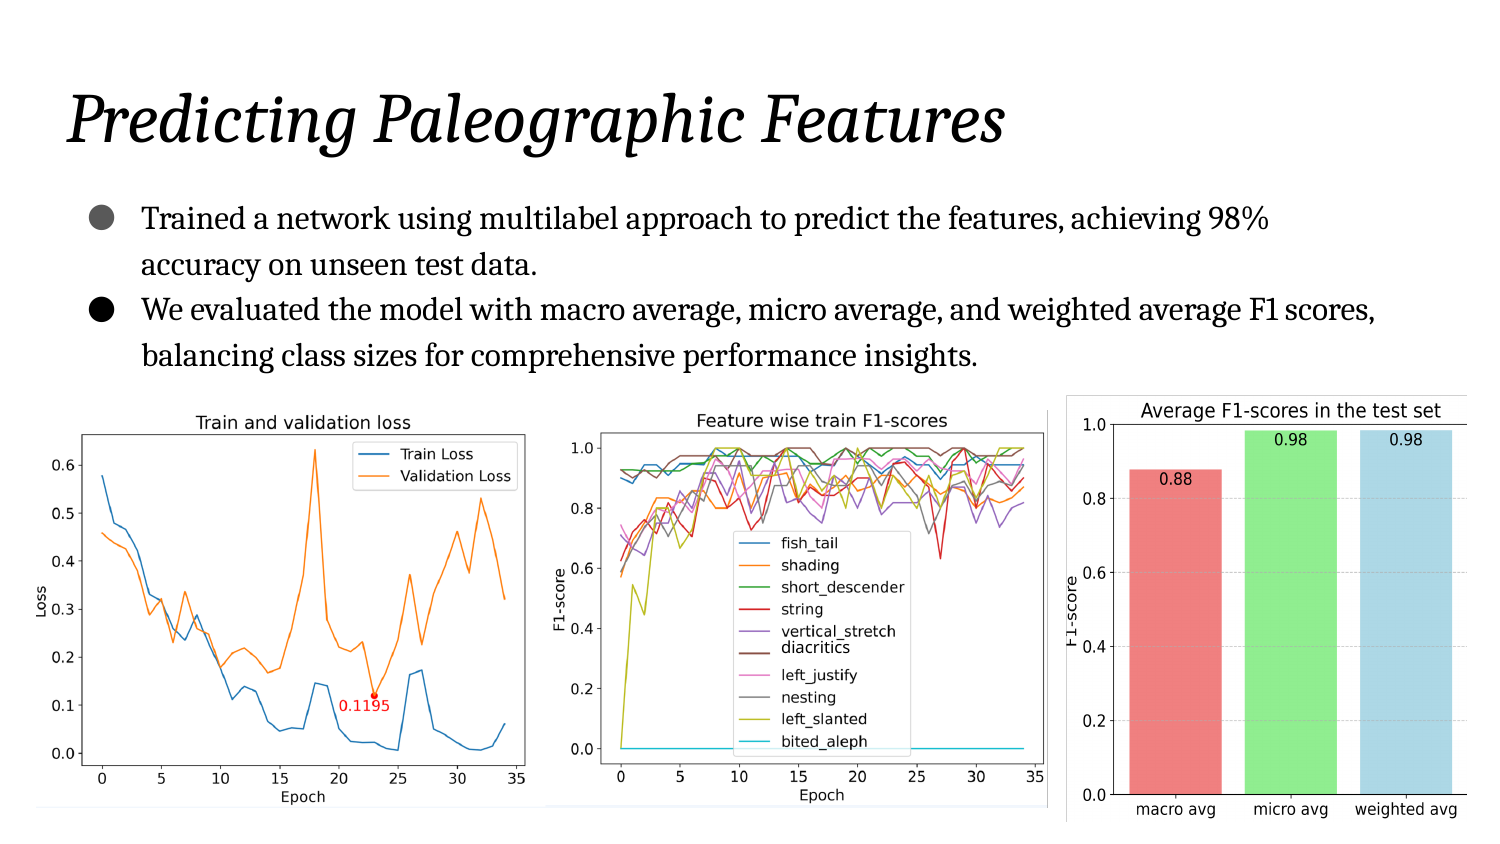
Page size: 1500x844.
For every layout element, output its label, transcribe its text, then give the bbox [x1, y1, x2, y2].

picture [1066, 395, 1467, 822]
title Predicting Paleographic Features [51, 56, 1449, 151]
text_box Trained a network using multilabel approach to predict the features, achieving 98% accuracy on unseen test data. We evaluated the model with macro average, micro average, and weighted average F1 scores, balancing class sizes for comprehensive performance insights. [51, 174, 1413, 389]
picture [36, 409, 1048, 808]
